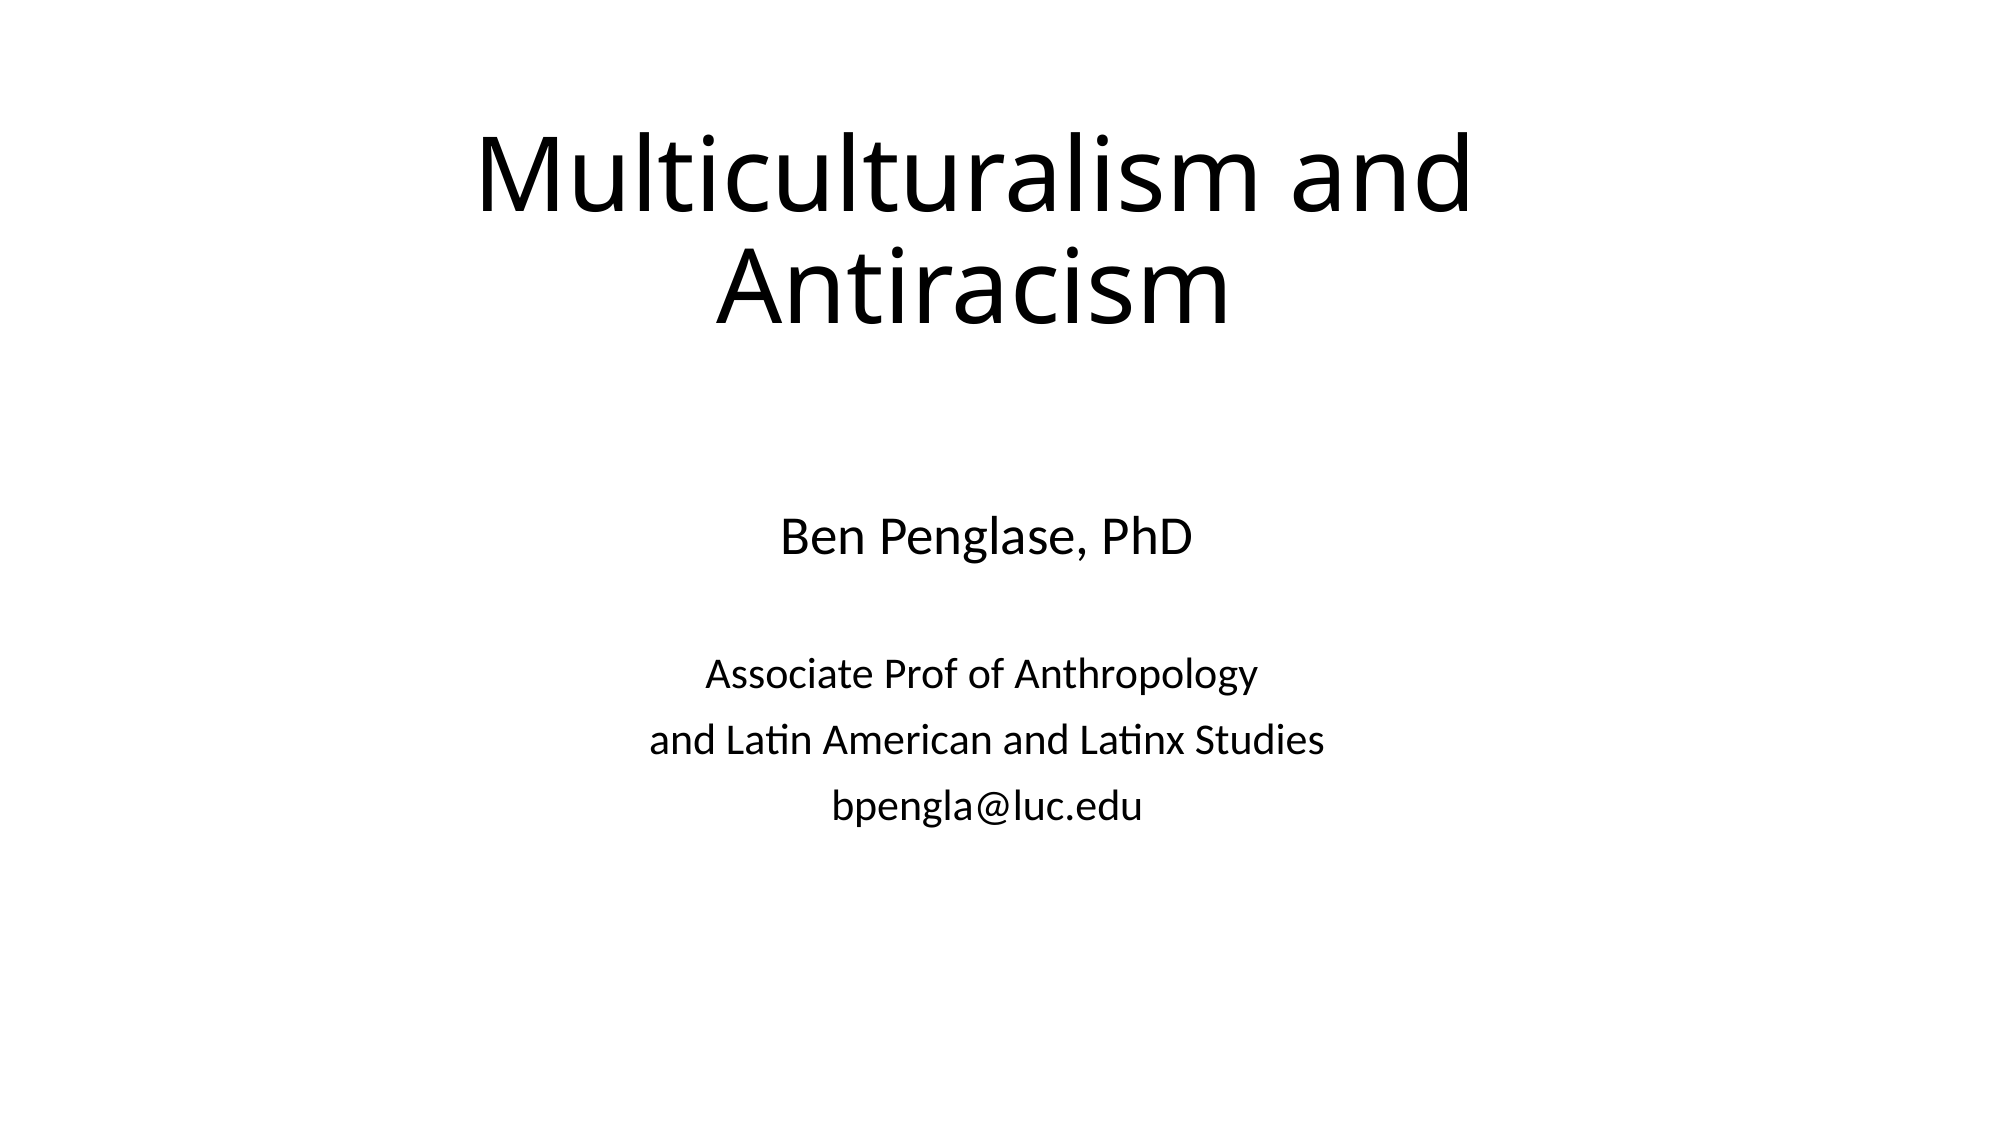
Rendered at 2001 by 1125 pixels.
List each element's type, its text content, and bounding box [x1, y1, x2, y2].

subtitle Ben Penglase, PhD Associate Prof of Anthropology and Latin American and Latinx Studies bpengla@luc.edu [450, 500, 1525, 838]
title Multiculturalism and Antiracism [337, 112, 1613, 354]
